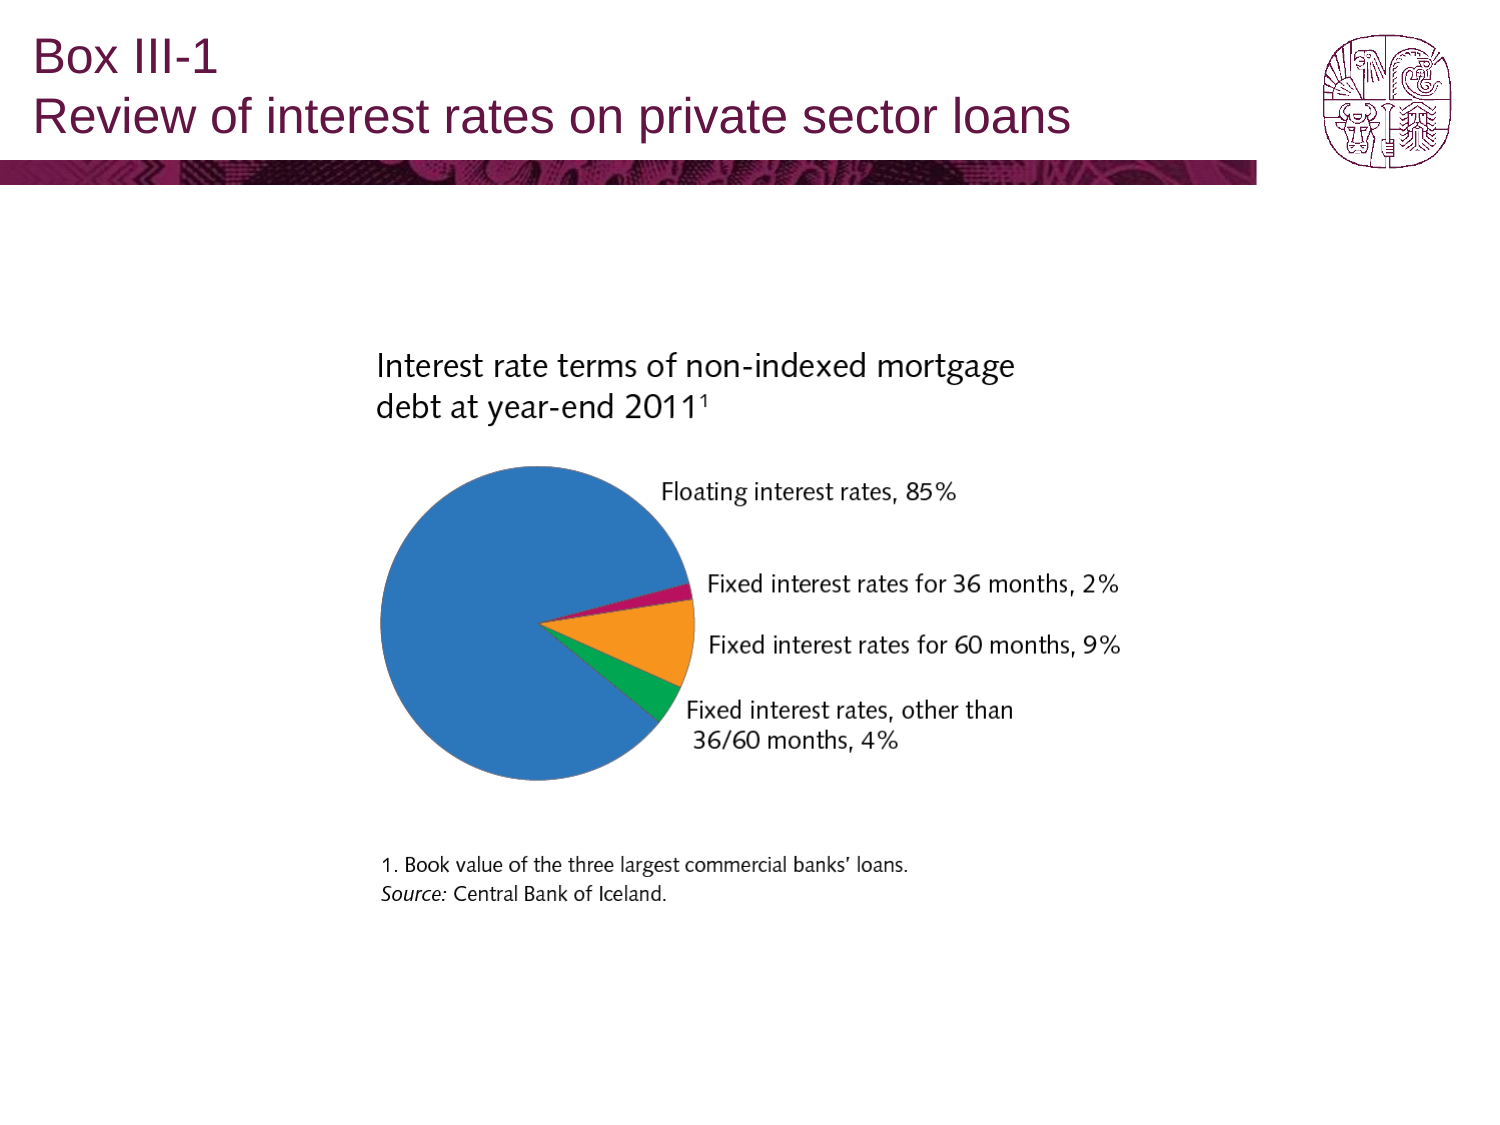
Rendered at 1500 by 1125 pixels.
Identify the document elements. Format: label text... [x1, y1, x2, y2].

picture [376, 349, 1123, 908]
picture [0, 160, 1258, 185]
picture [1316, 31, 1456, 173]
title Box III-1 Review of interest rates on private sector loans [17, 19, 1247, 149]
